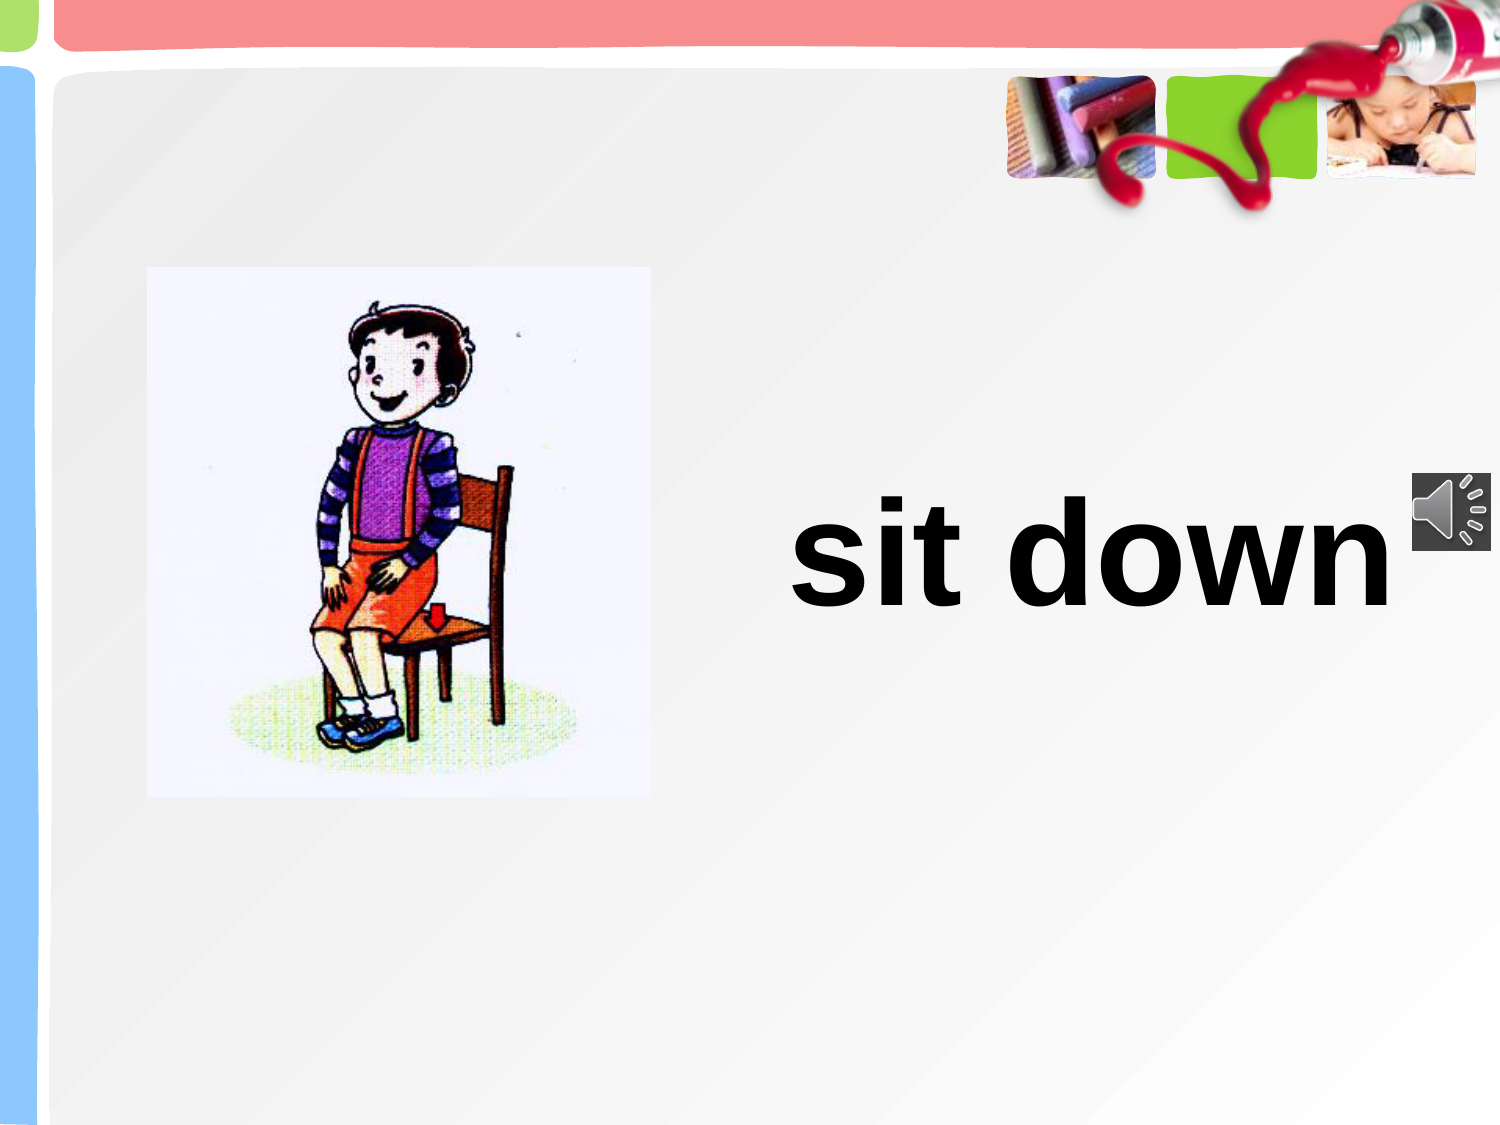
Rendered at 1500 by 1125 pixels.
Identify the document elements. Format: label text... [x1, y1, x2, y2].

picture [1411, 471, 1492, 553]
text_box sit down [657, 448, 1412, 643]
picture [1006, 0, 1500, 225]
picture [147, 266, 651, 798]
